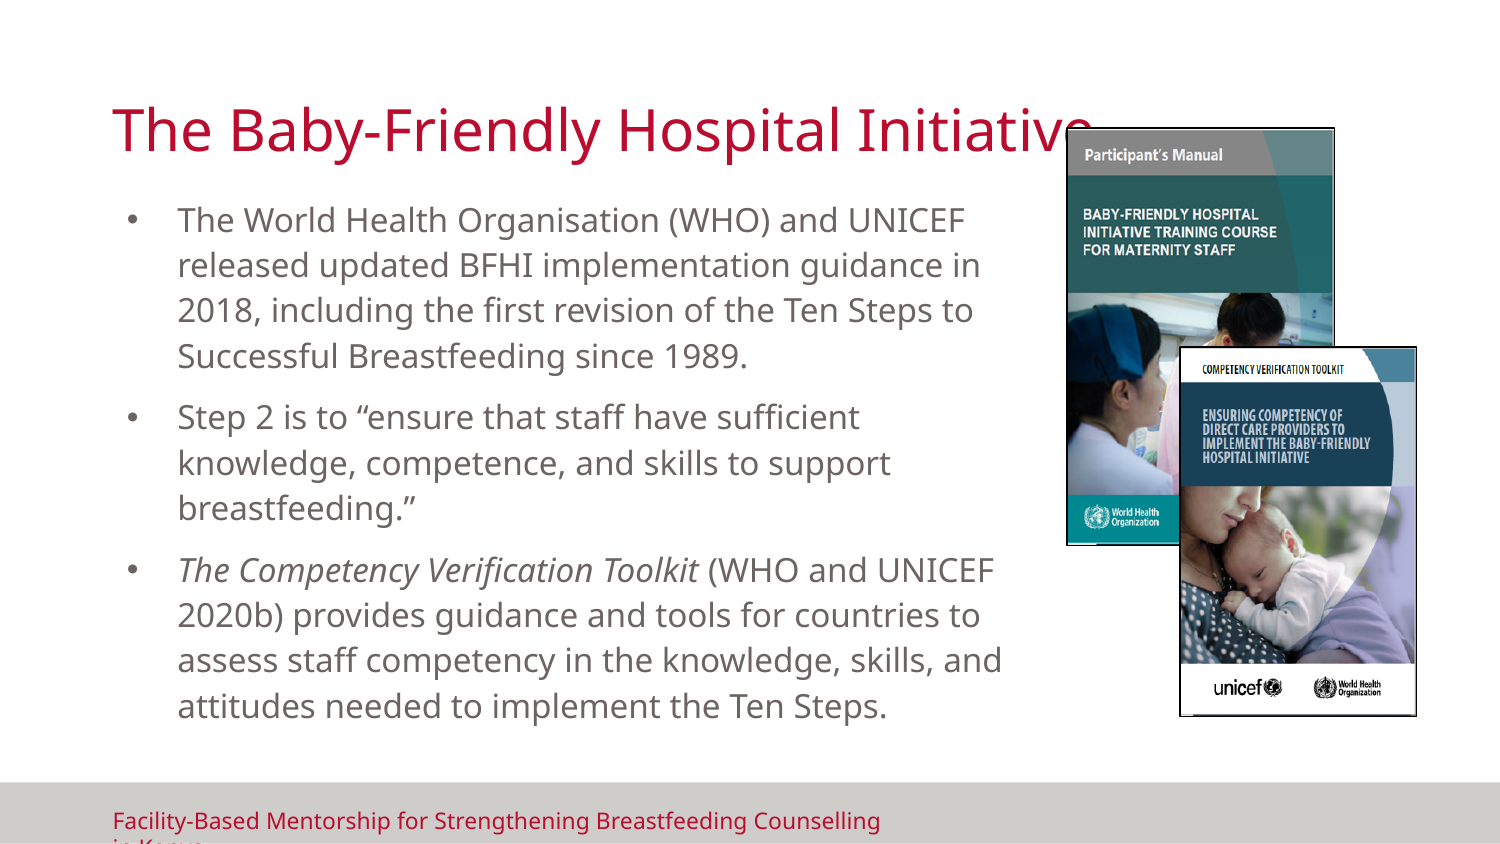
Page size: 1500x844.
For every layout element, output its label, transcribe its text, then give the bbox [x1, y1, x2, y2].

list The World Health Organisation (WHO) and UNICEF released updated BFHI implementation guidance in 2018, including the first revision of the Ten Steps to Successful Breastfeeding since 1989. Step 2 is to “ensure that staff have sufficient knowledge, competence, and skills to support breastfeeding.” The Competency Verification Toolkit (WHO and UNICEF 2020b) provides guidance and tools for countries to assess staff competency in the knowledge, skills, and attitudes needed to implement the Ten Steps. [112, 196, 1007, 774]
title The Baby-Friendly Hospital Initiative [112, 56, 1388, 169]
picture [1066, 126, 1417, 717]
